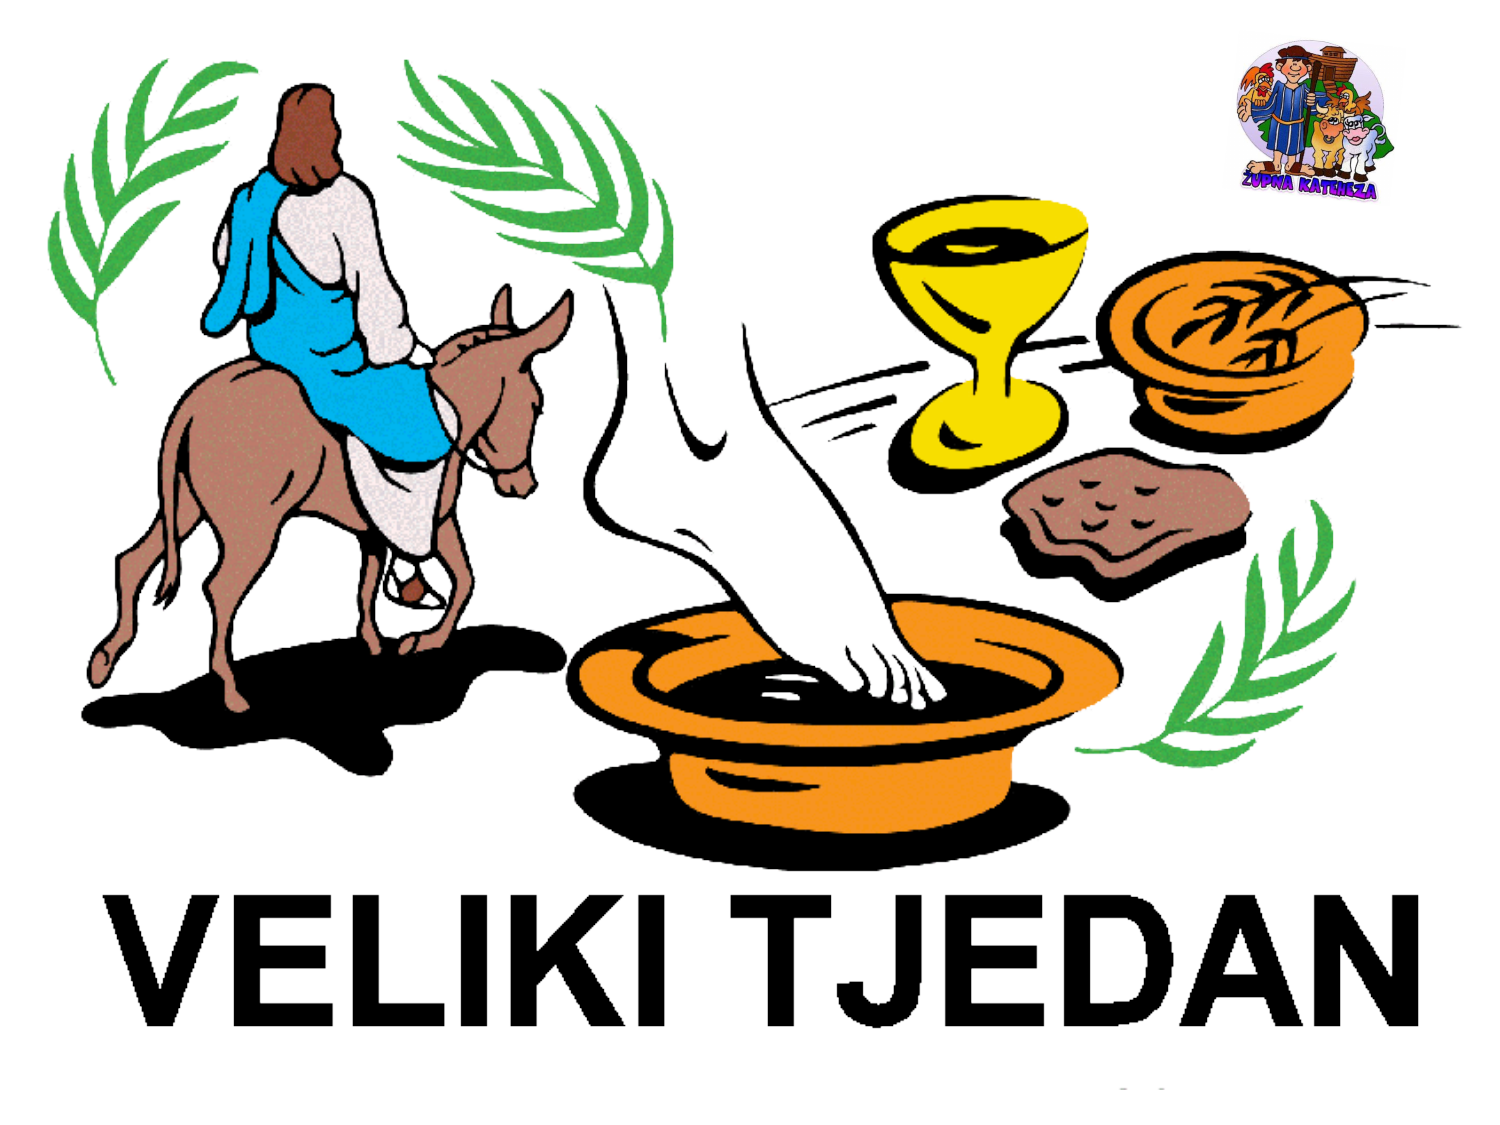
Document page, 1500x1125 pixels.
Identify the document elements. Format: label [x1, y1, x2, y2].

picture [46, 31, 1466, 1091]
